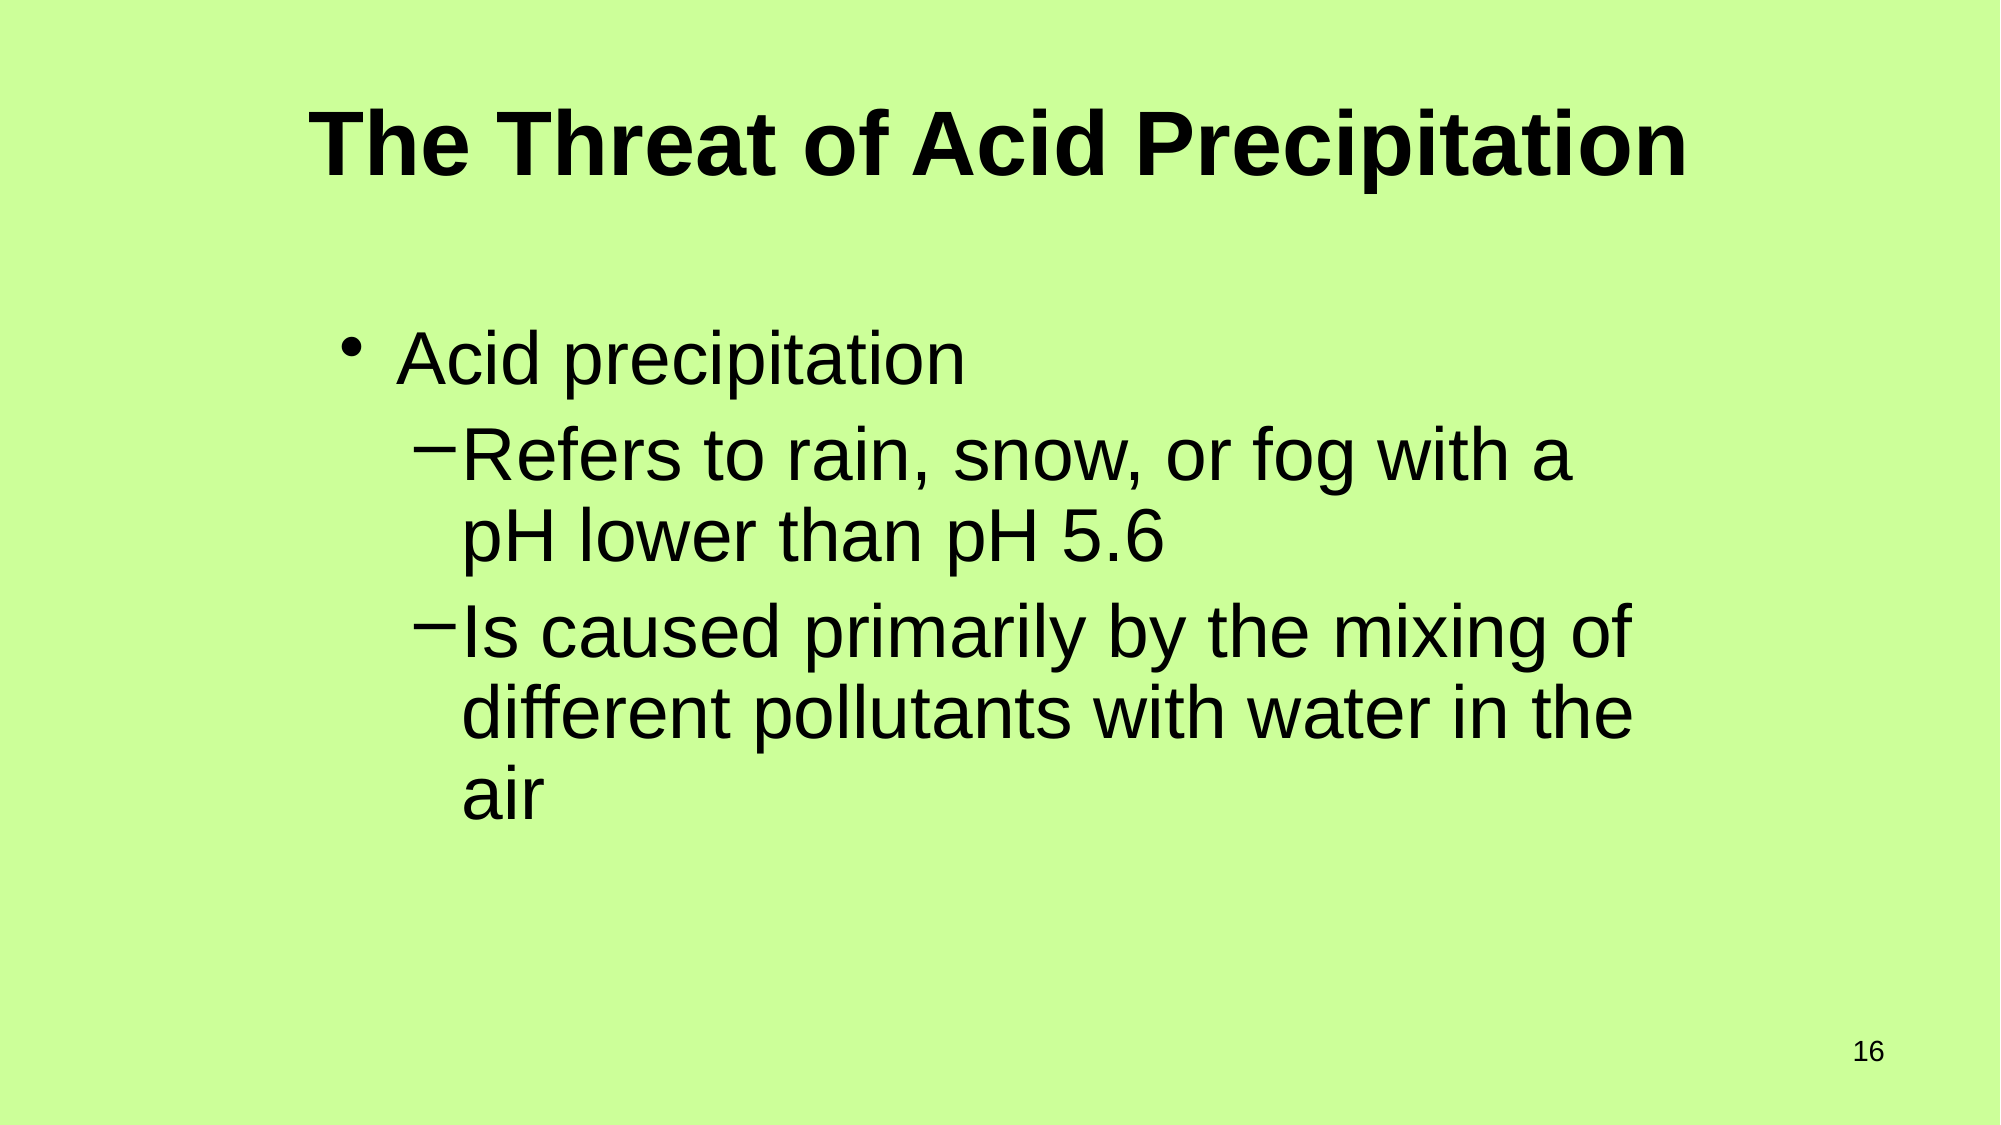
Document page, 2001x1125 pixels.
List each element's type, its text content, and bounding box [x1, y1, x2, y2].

list Acid precipitation Refers to rain, snow, or fog with a pH lower than pH 5.6 Is caused primarily by the mixing of different pollutants with water in the air [324, 312, 1675, 896]
slide_number 16 [1433, 1024, 1901, 1103]
title The Threat of Acid Precipitation [99, 45, 1900, 233]
